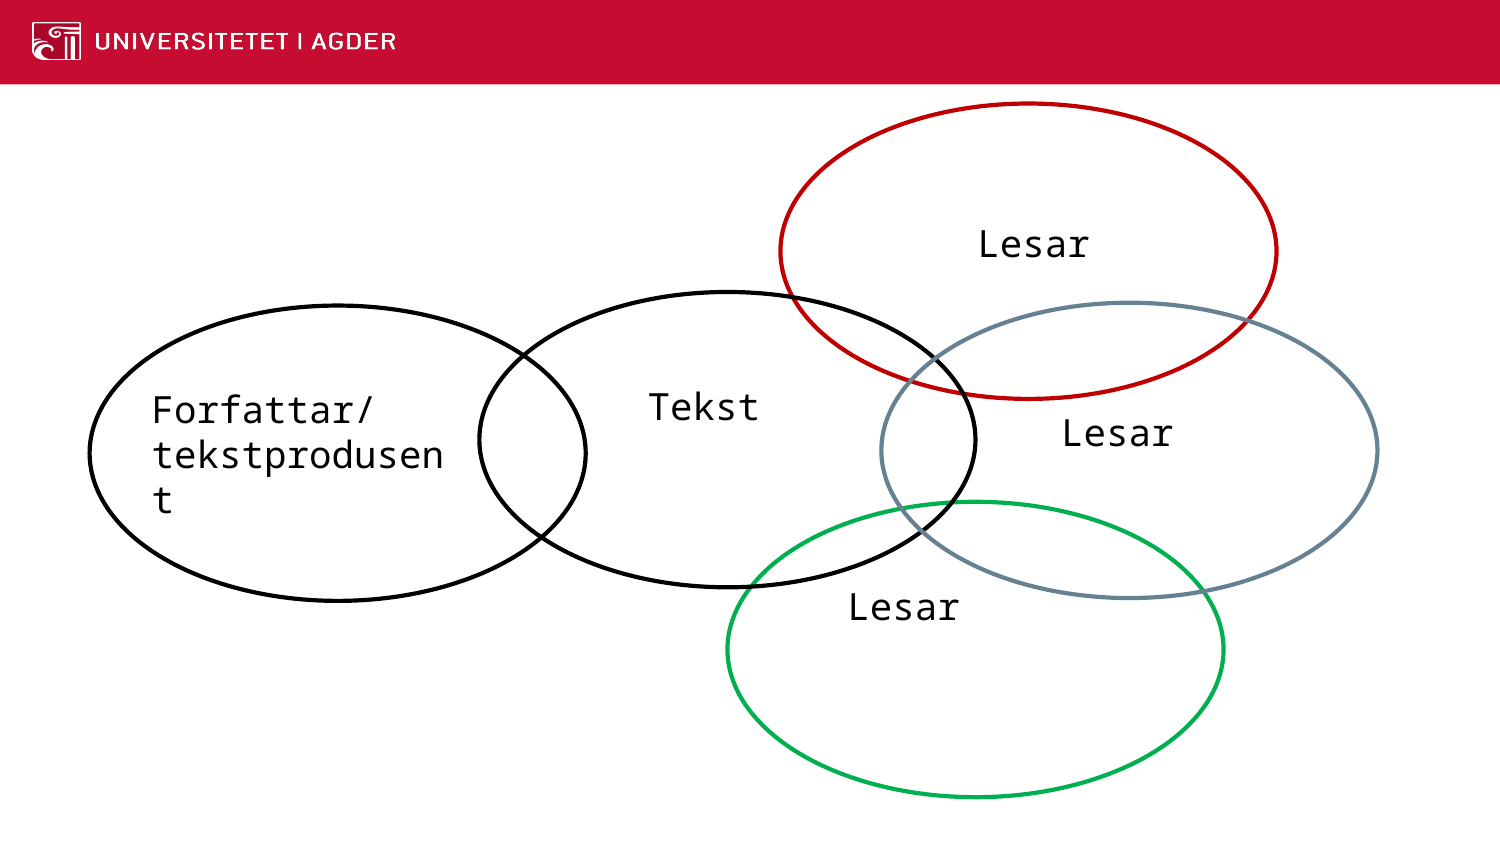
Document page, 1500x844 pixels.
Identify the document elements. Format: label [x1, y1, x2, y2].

text_box [778, 101, 1279, 355]
text_box [87, 303, 541, 603]
text_box [725, 535, 1226, 800]
text_box [477, 289, 935, 590]
picture [32, 22, 395, 60]
text_box [879, 300, 1380, 601]
